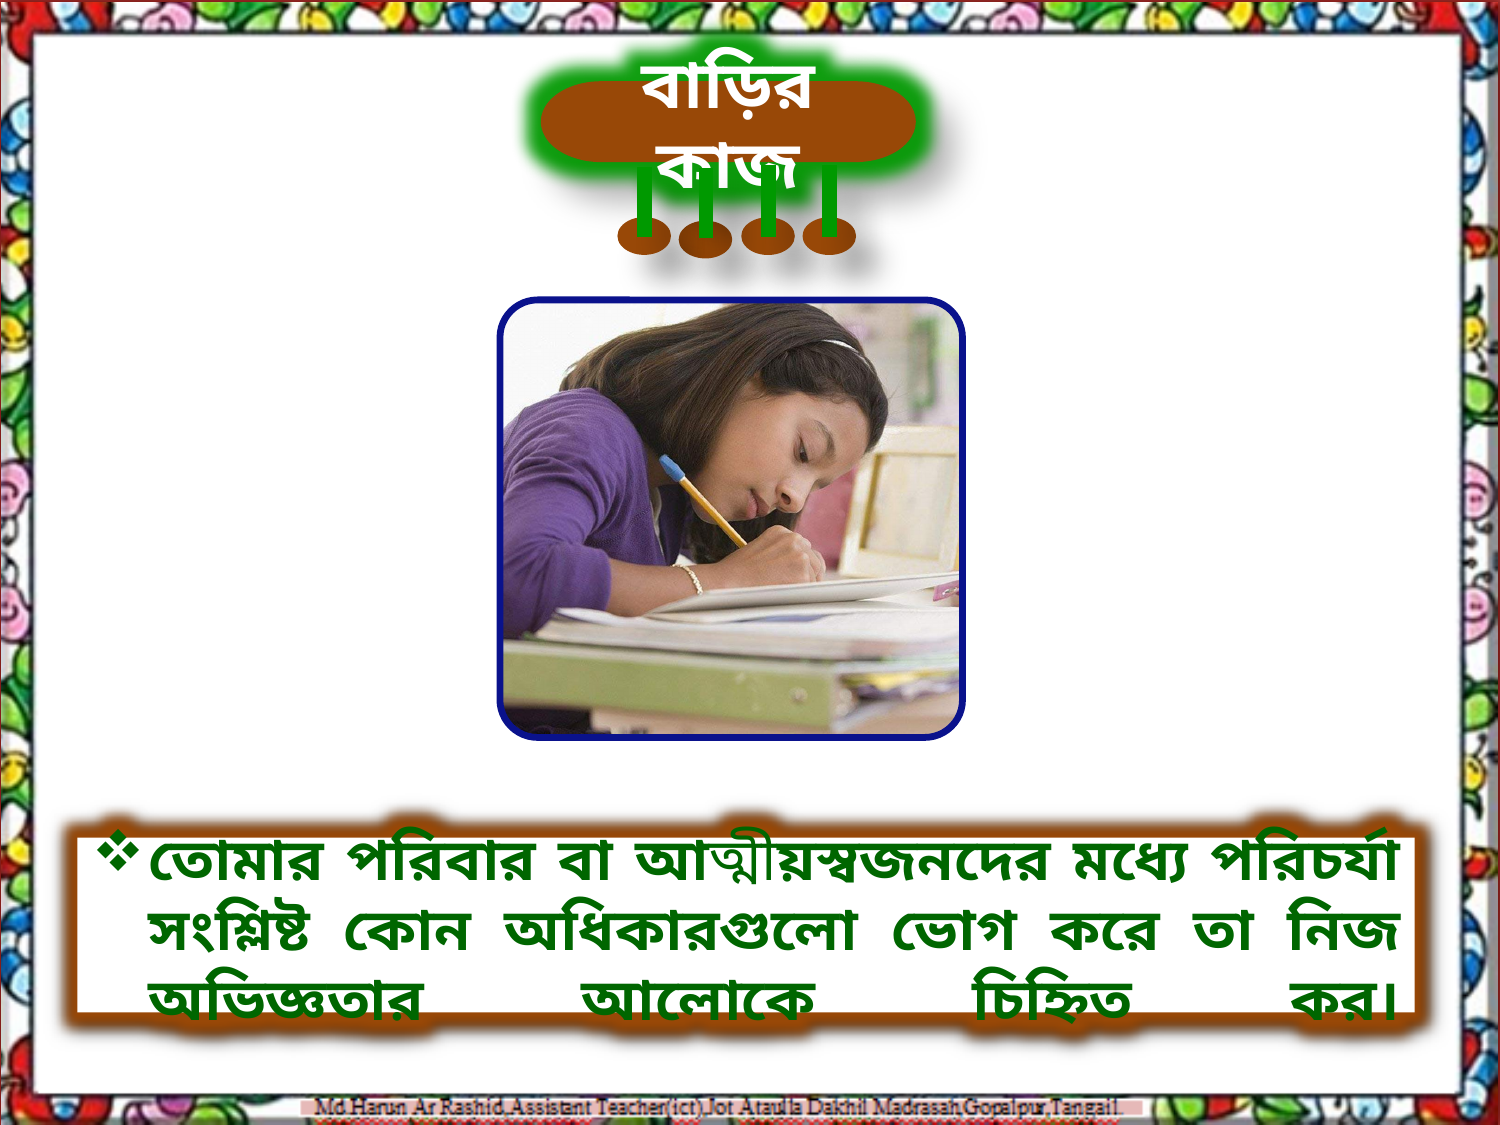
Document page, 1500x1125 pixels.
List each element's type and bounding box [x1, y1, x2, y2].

text_box [540, 80, 917, 259]
picture [1, 1, 1498, 1125]
